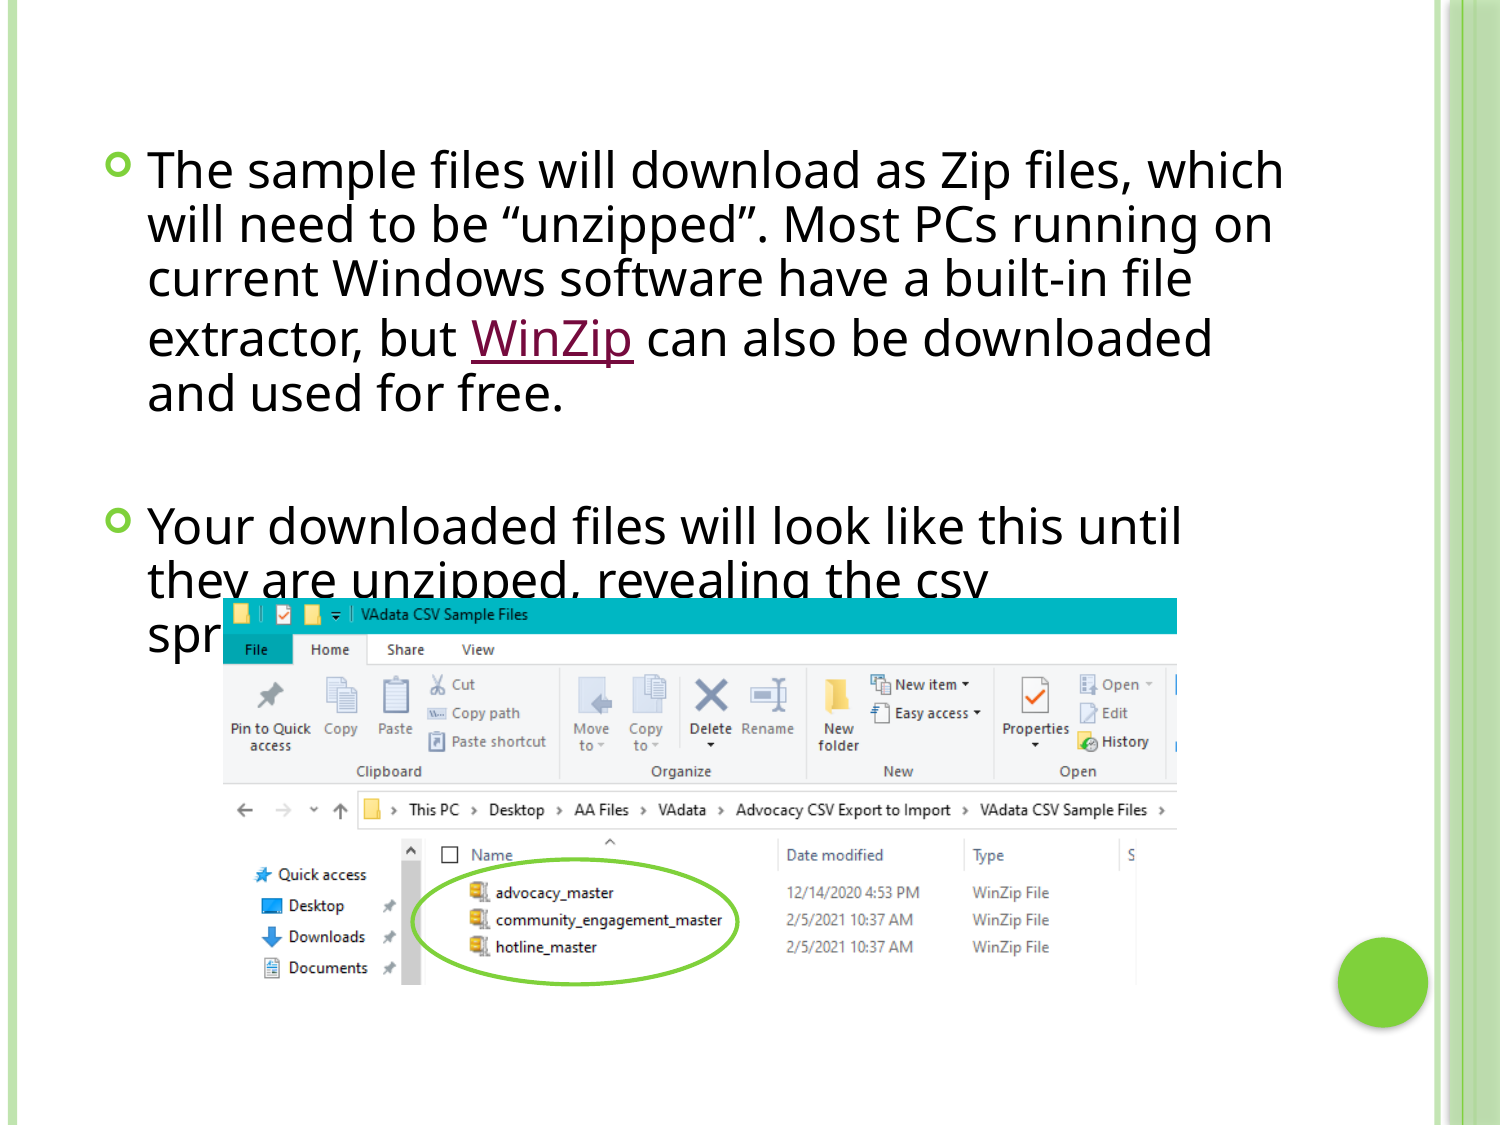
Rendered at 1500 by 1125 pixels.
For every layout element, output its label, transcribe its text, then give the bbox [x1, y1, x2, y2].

list The sample files will download as Zip files, which will need to be “unzipped”. Most PCs running on current Windows software have a built-in file extractor, but WinZip can also be downloaded and used for free. Your downloaded files will look like this until they are unzipped, revealing the csv spreadsheets [87, 137, 1313, 937]
picture [222, 597, 1178, 985]
